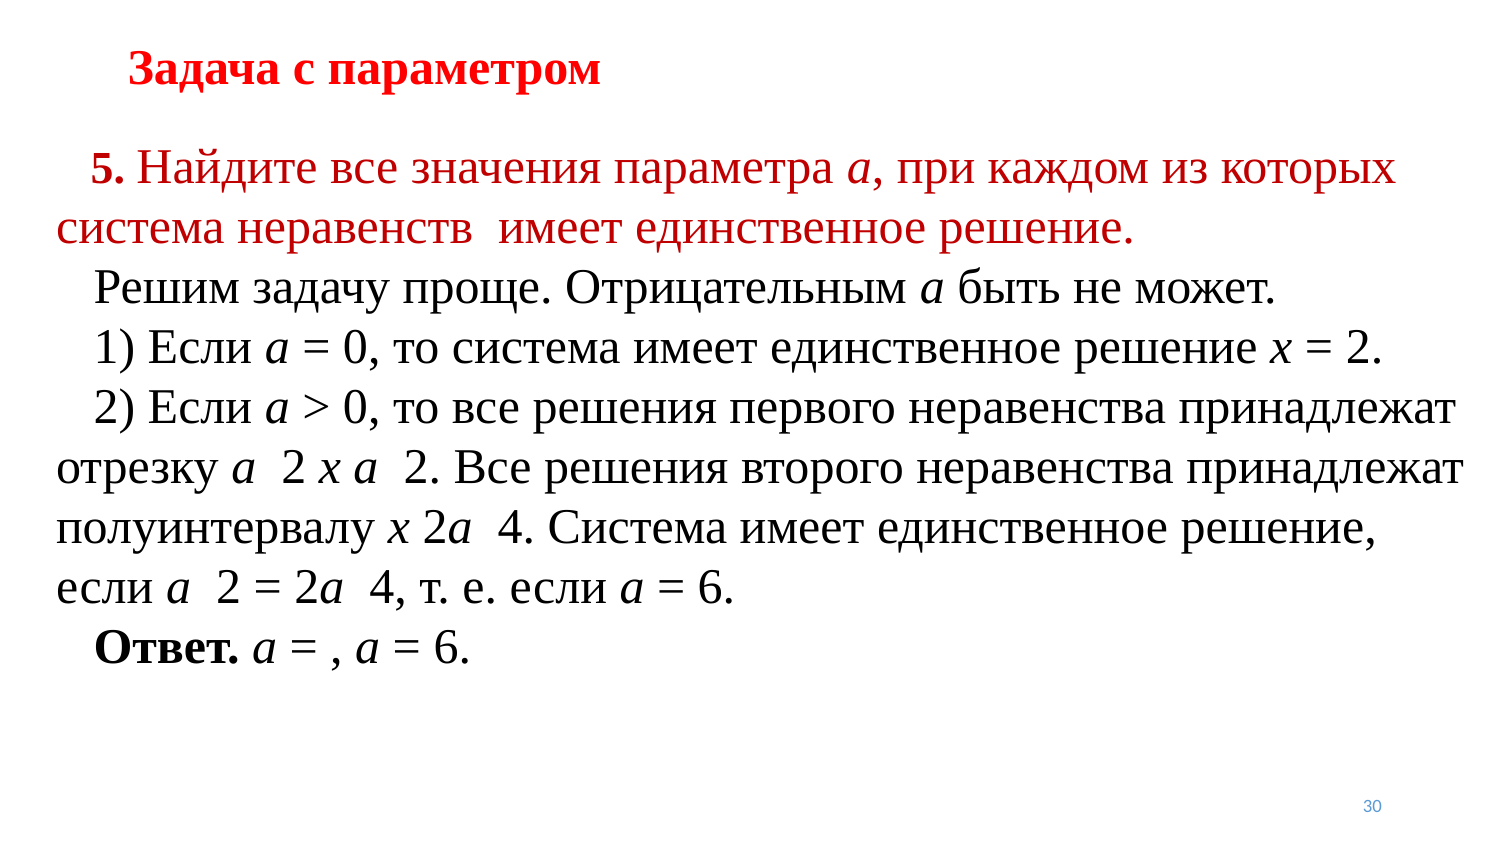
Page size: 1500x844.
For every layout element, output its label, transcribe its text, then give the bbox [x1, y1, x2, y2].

slide_number 30 [1059, 782, 1397, 827]
title Задача с параметром [112, 32, 1376, 103]
subtitle [41, 150, 1471, 800]
